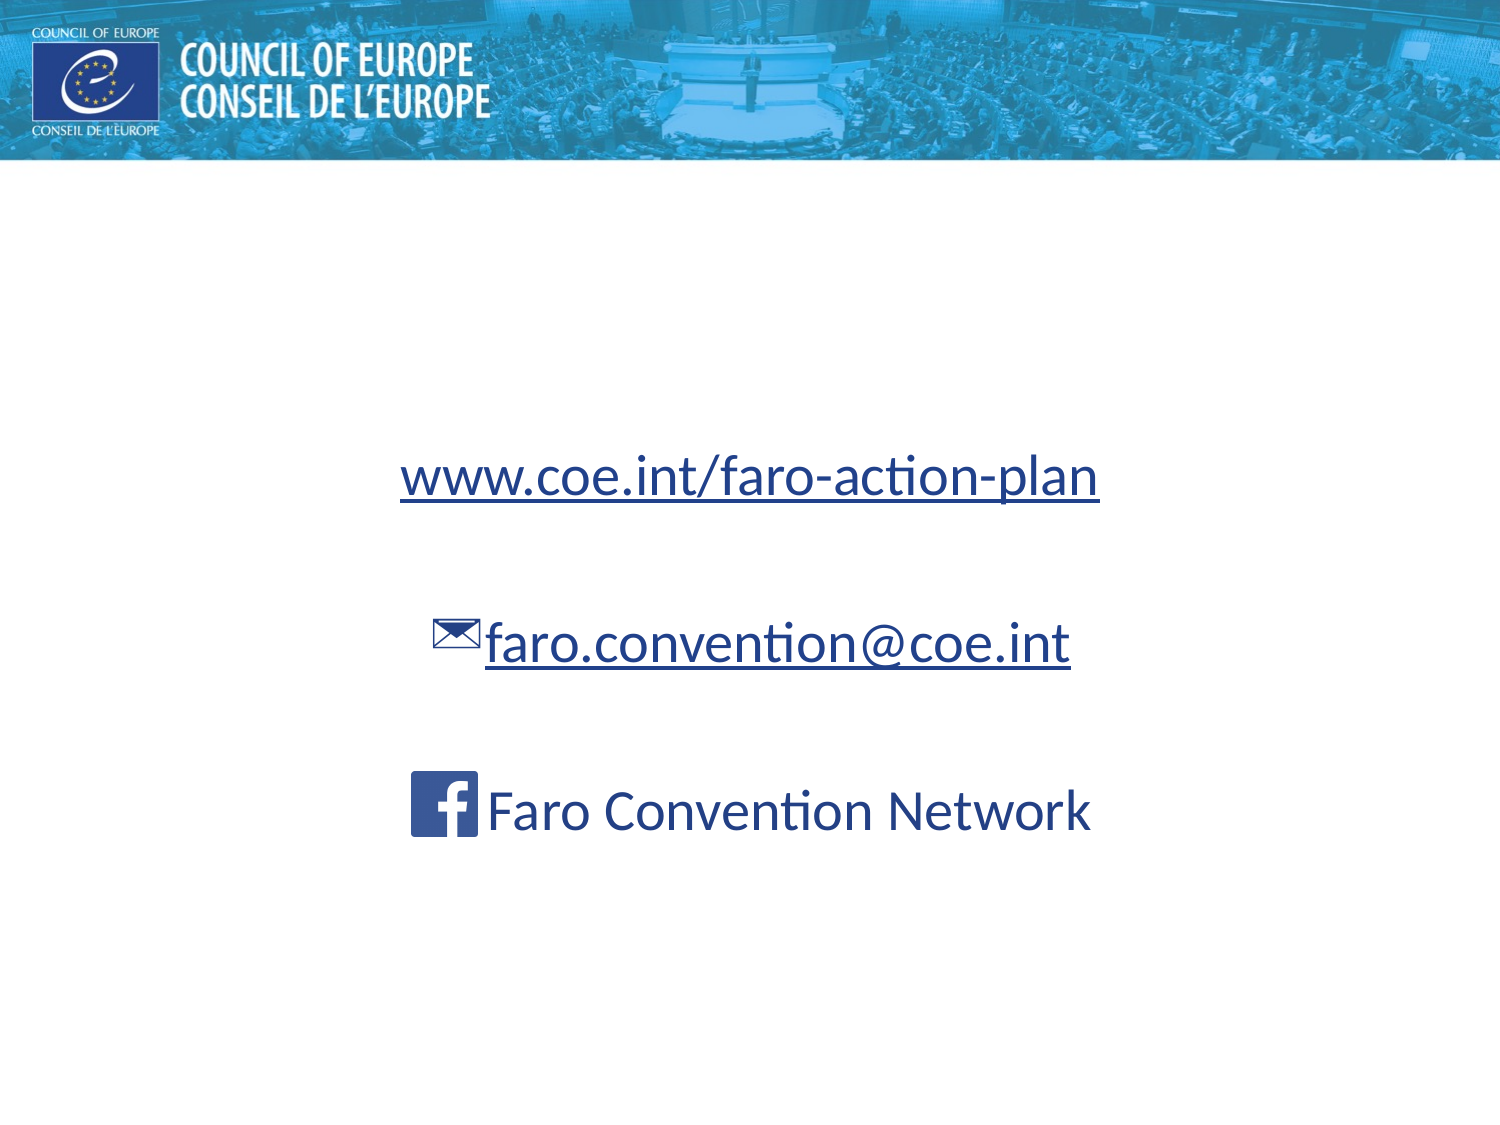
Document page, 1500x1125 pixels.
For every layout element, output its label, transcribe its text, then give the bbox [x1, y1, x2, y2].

list www.coe.int/faro-action-plan faro.convention@coe.int Faro Convention Network [75, 262, 1425, 1005]
picture [0, 0, 1500, 1125]
